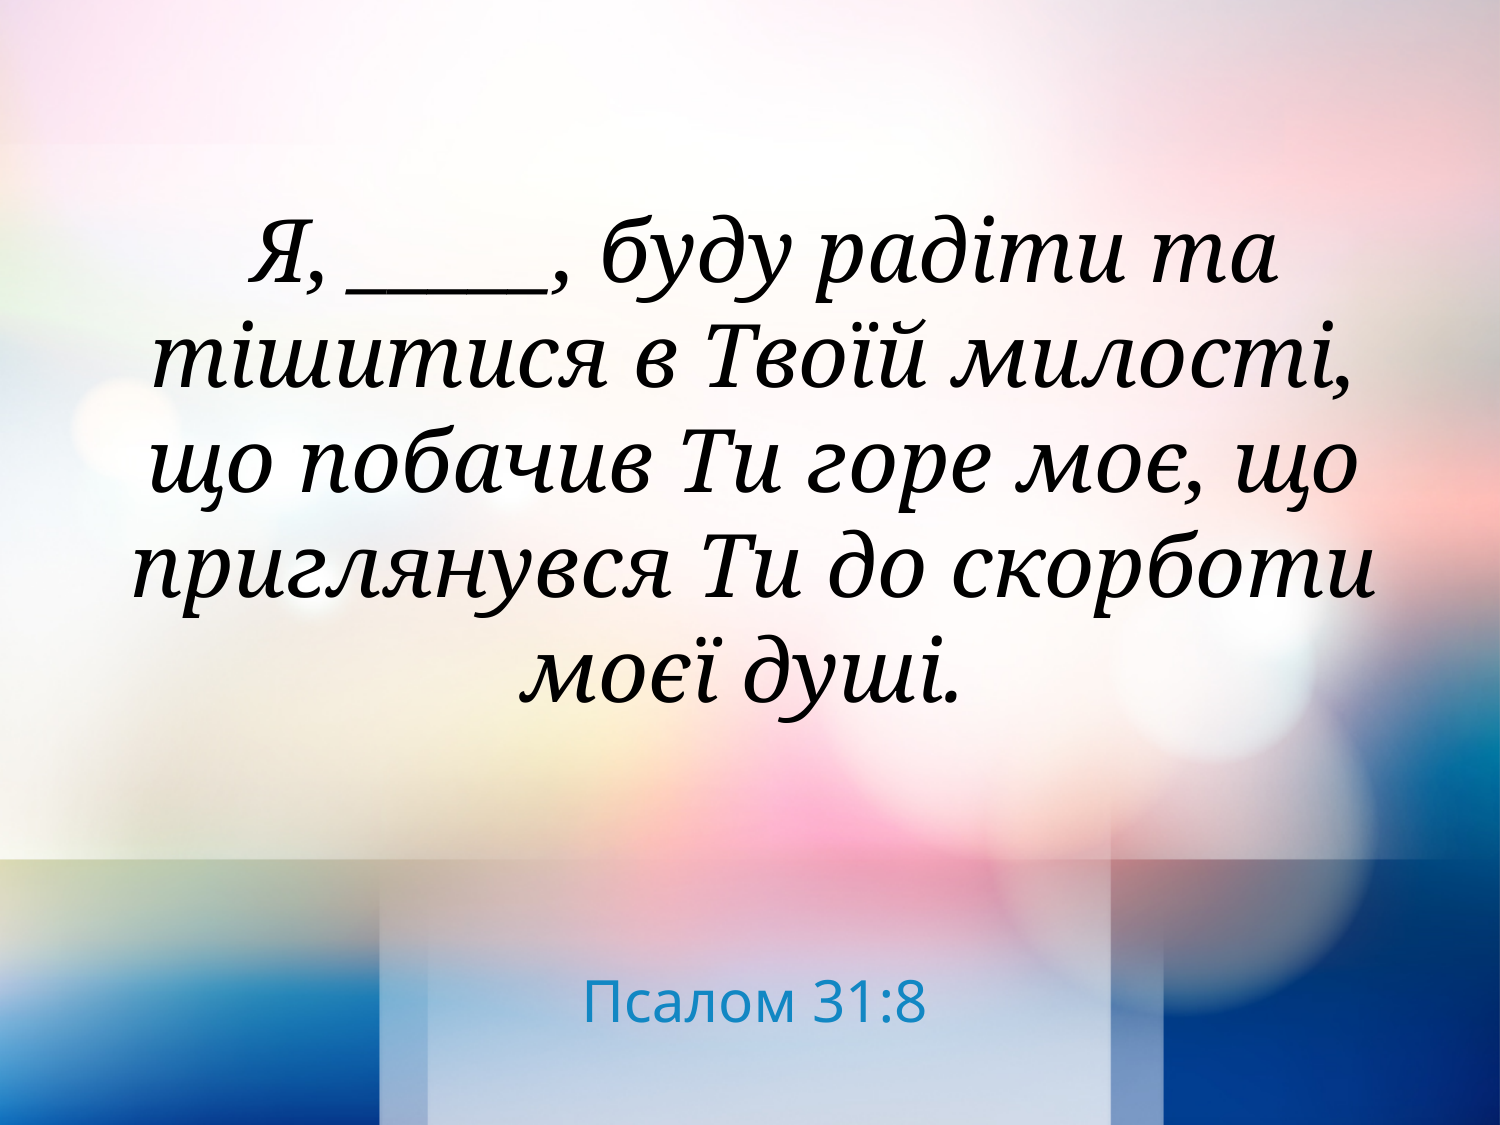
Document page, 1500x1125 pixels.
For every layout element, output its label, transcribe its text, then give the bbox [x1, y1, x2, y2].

text_box Псалом 31:8 [75, 940, 1434, 1042]
picture [0, 0, 1500, 1125]
text_box Я, _____, буду радіти та тішитися в Твоїй милості, що побачив Ти горе моє, що приглянувся Ти до скорботи моєї душі. [64, 42, 1444, 728]
